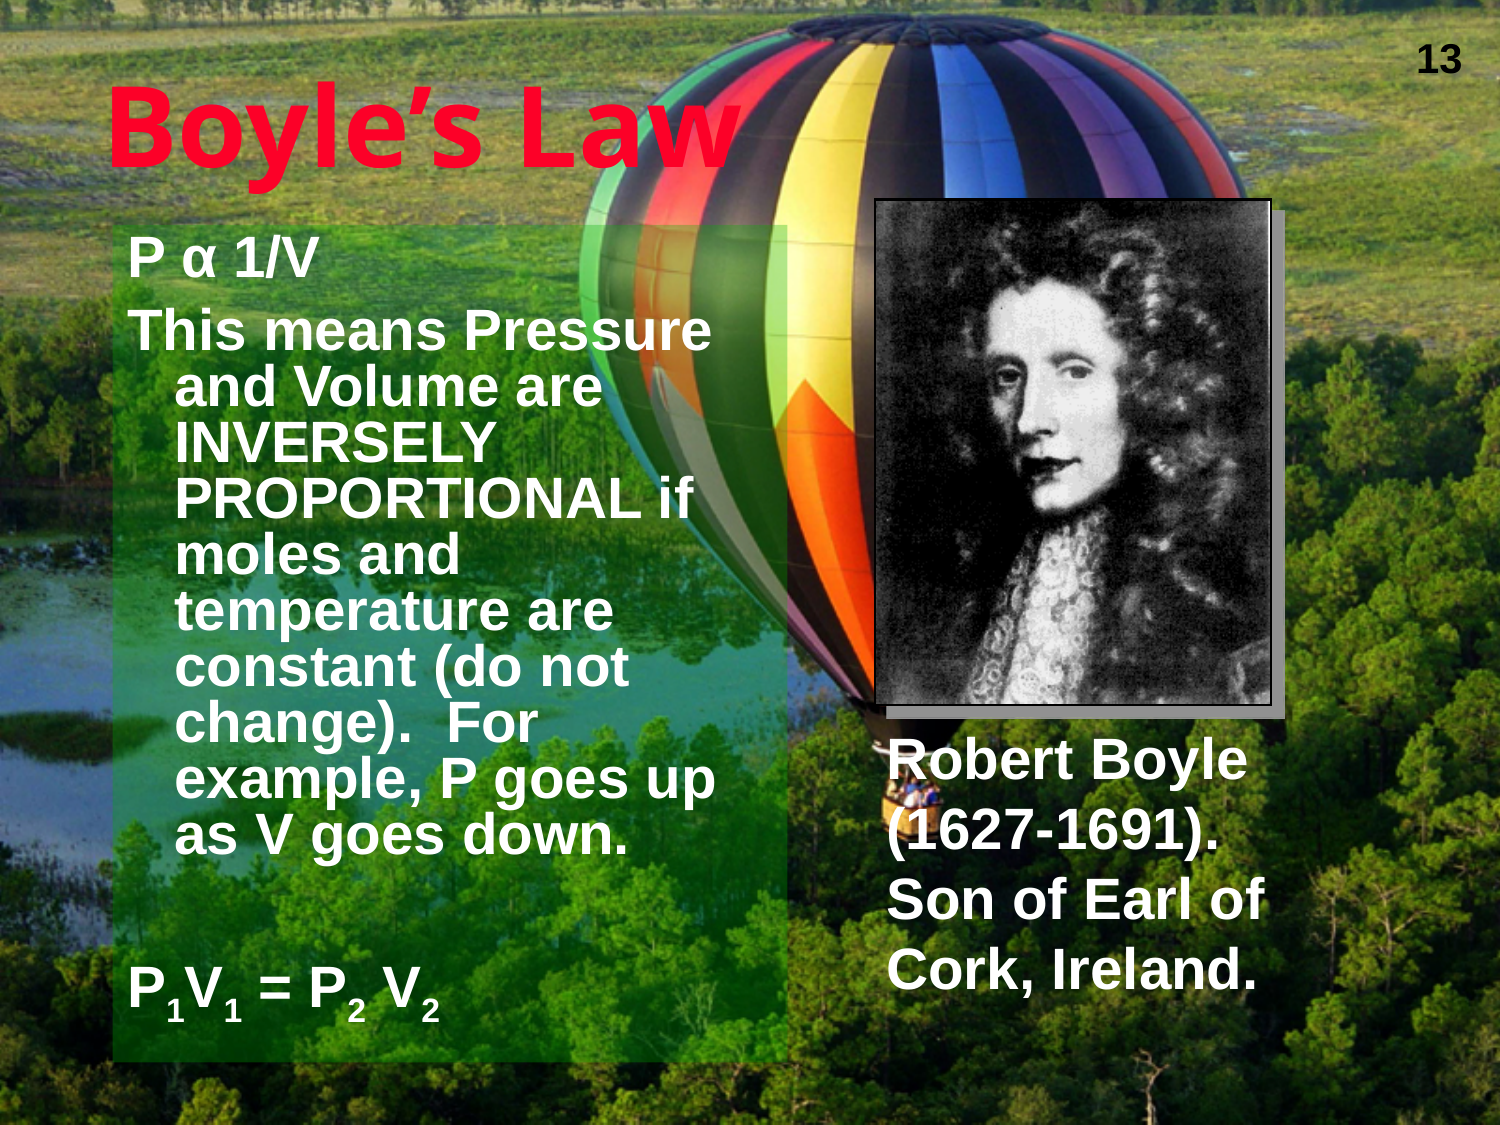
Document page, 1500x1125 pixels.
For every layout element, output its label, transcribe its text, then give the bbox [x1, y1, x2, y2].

text_box Robert Boyle (1627-1691). Son of Earl of Cork, Ireland. [871, 713, 1326, 1009]
picture [0, 0, 1500, 1125]
list P α 1/V This means Pressure and Volume are INVERSELY PROPORTIONAL if moles and temperature are constant (do not change). For example, P goes up as V goes down. P1V1 = P2 V2 [112, 224, 788, 1063]
title Boyle’s Law [87, 62, 800, 200]
